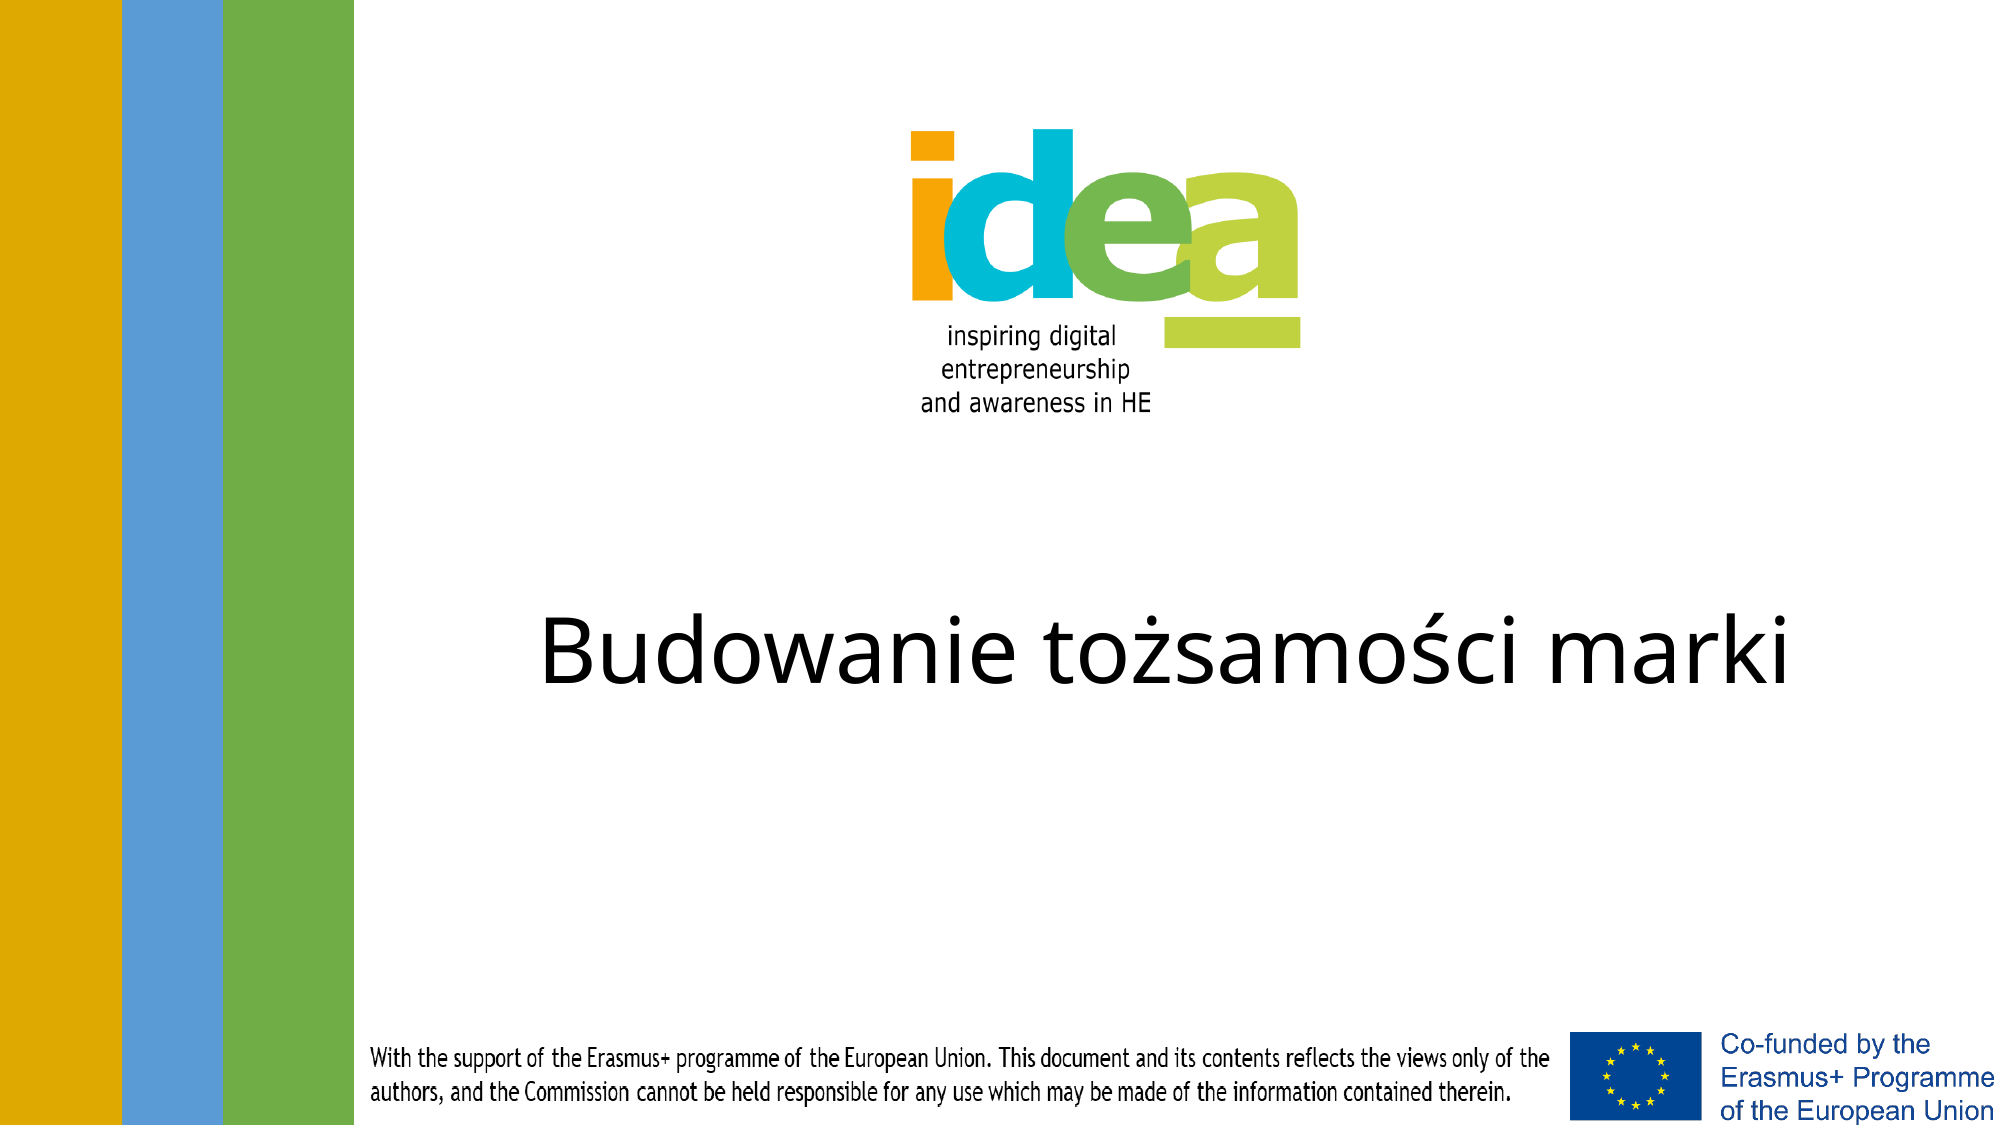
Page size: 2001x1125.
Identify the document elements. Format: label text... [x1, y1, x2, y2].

picture [872, 106, 1332, 438]
picture [357, 1032, 1567, 1125]
text_box Budowanie tożsamości marki [390, 584, 1941, 710]
text_box [123, 0, 222, 1125]
text_box [0, 0, 123, 1125]
picture [1570, 1032, 1994, 1125]
text_box [222, 0, 355, 1125]
